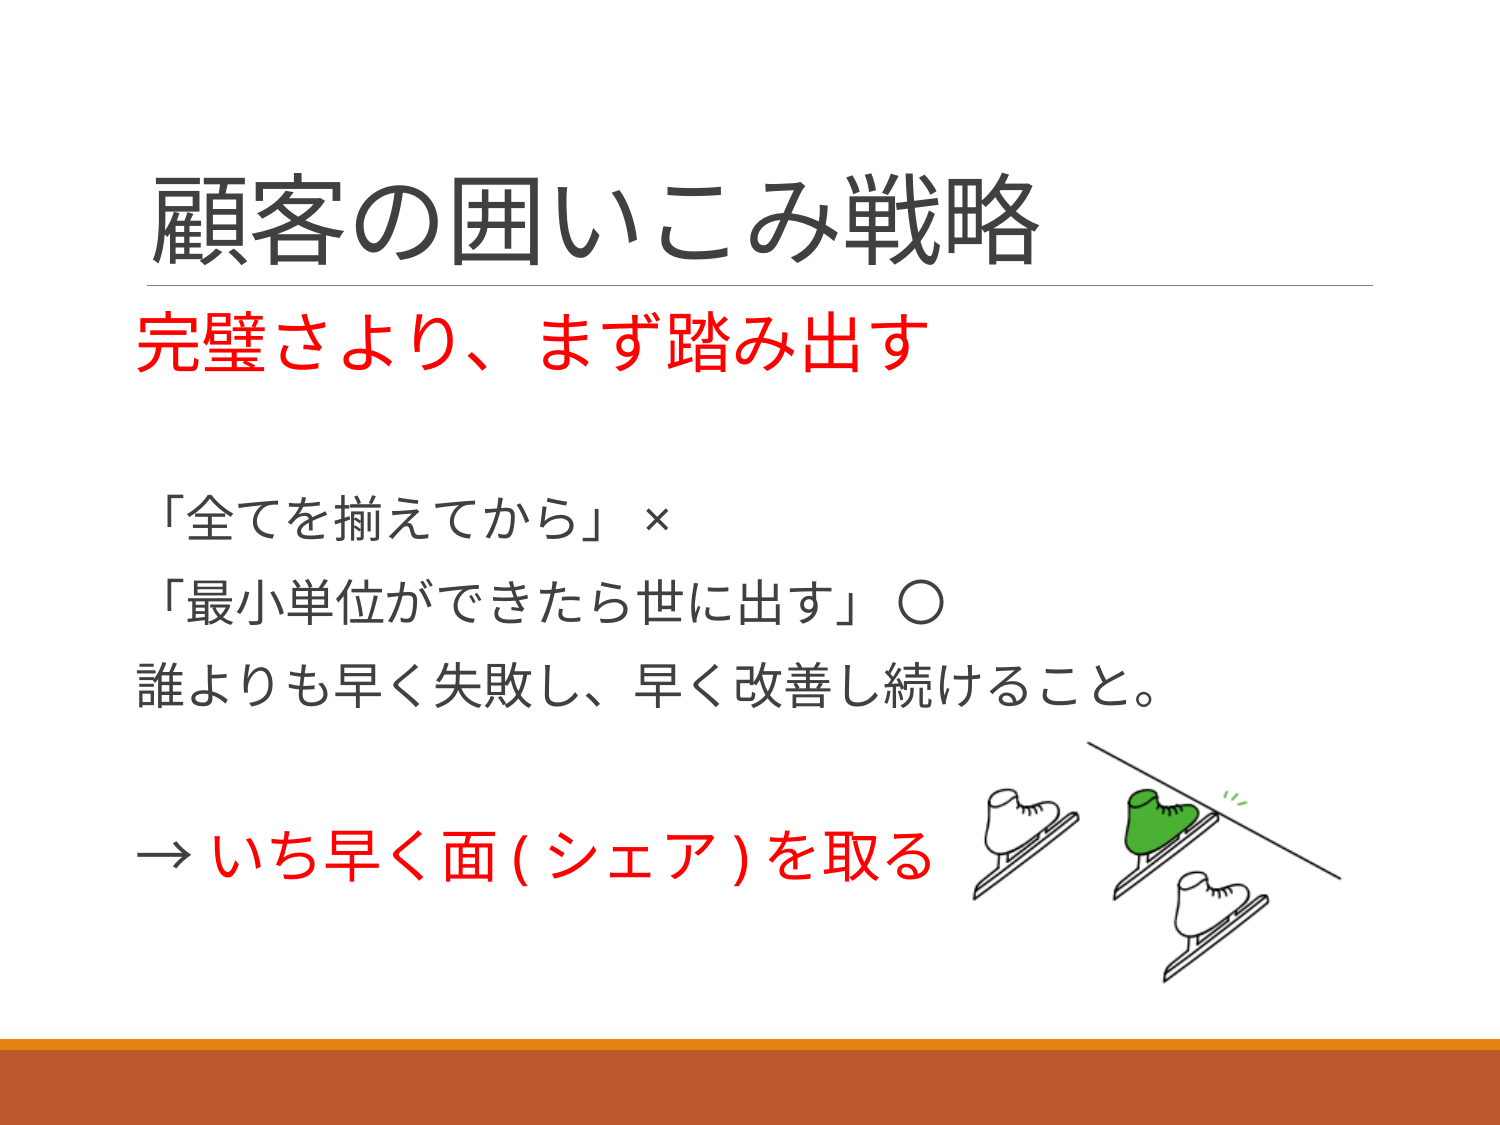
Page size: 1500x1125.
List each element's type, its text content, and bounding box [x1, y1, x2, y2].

list 完璧さより、まず踏み出す 「全てを揃えてから」× 「最小単位ができたら世に出す」 〇 誰よりも早く失敗し、早く改善し続けること。 →いち早く面(シェア)を取る [135, 302, 1393, 1010]
title 顧客の囲いこみ戦略 [135, 47, 1373, 285]
picture [967, 738, 1347, 988]
